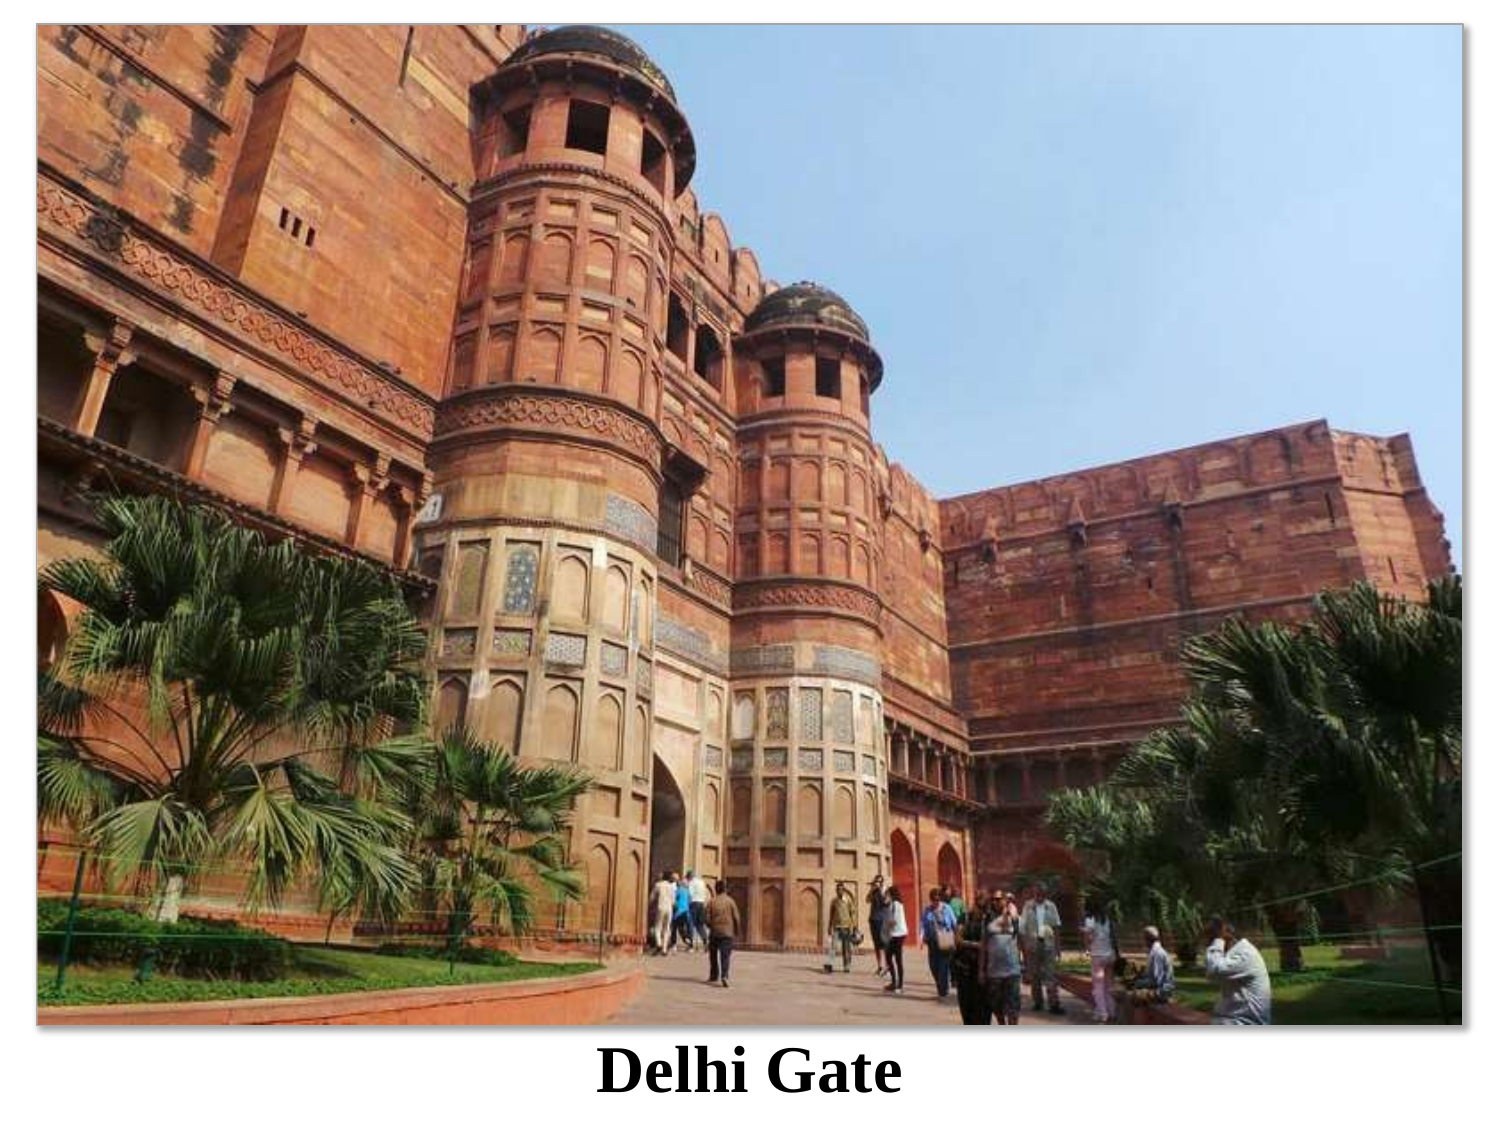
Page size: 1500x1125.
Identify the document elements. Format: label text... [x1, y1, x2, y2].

text_box [31, 19, 1478, 1040]
text_box Delhi Gate [594, 1040, 905, 1106]
text_box [36, 24, 1464, 1026]
